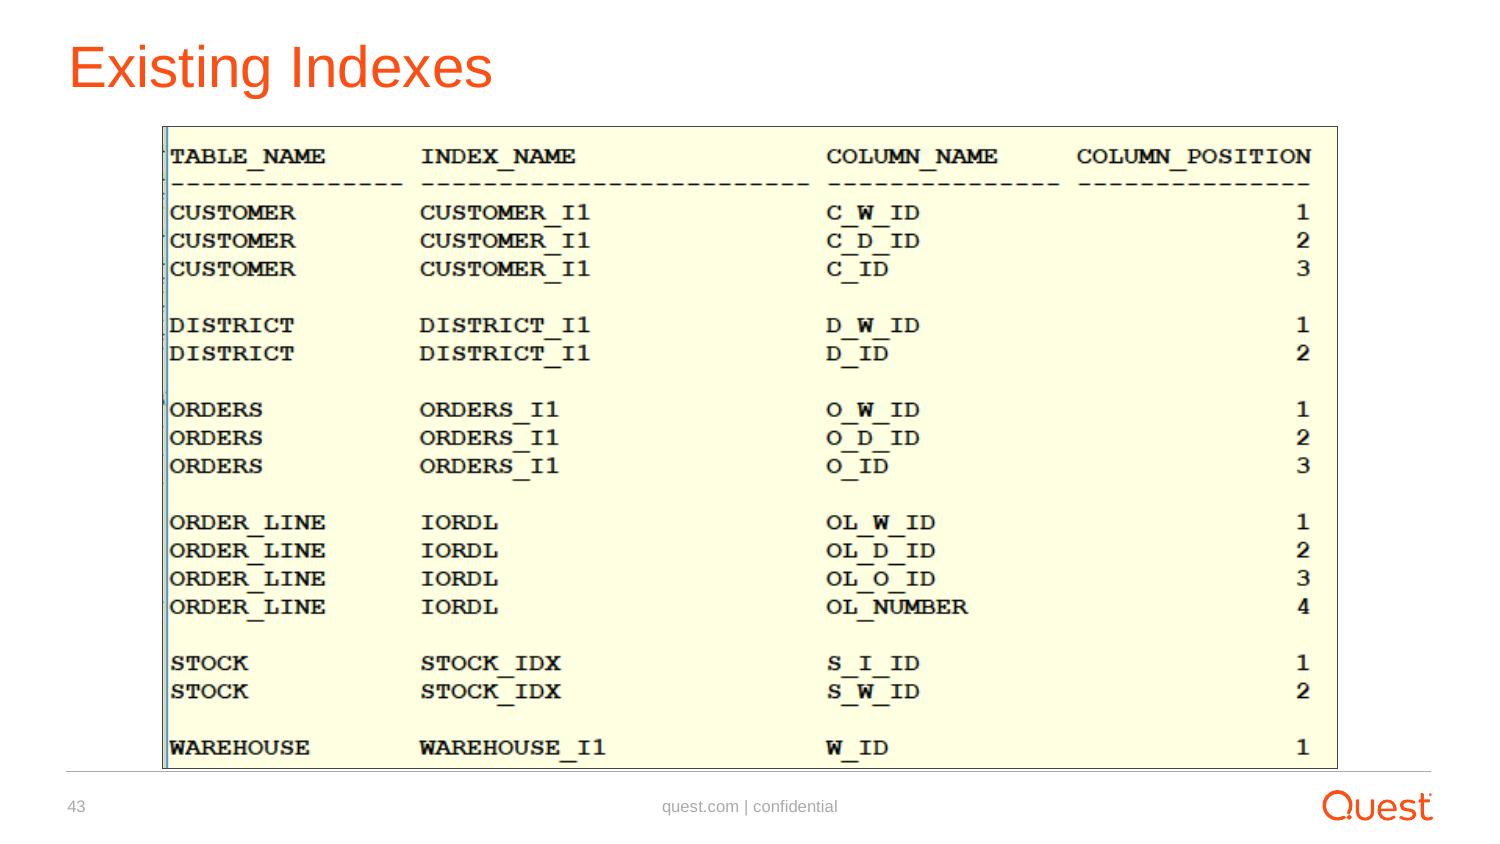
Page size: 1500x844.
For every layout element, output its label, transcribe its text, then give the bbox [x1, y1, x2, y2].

picture [162, 126, 1338, 769]
title Existing Indexes [68, 31, 1432, 107]
